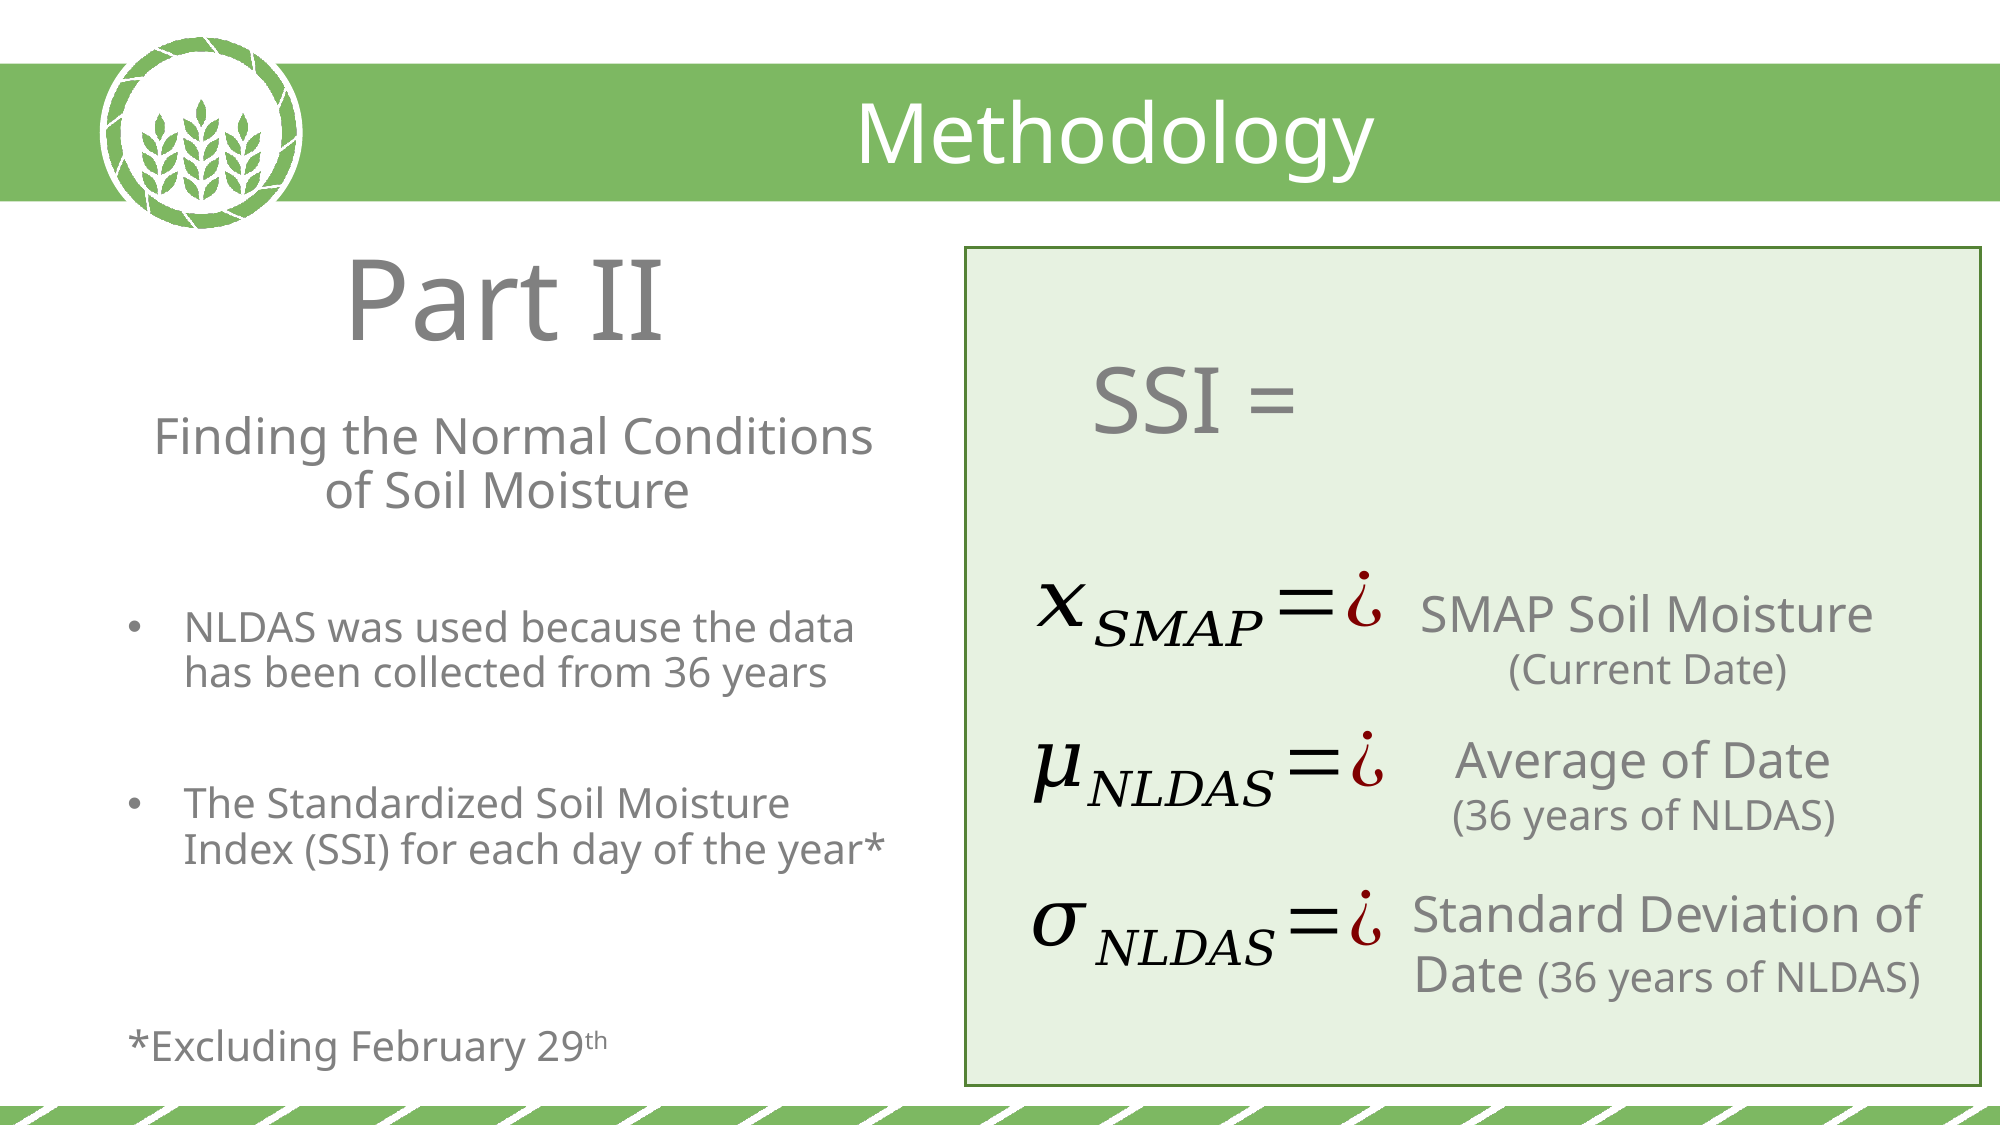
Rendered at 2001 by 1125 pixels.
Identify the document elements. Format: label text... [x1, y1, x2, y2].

list Finding the Normal Conditions of Soil Moisture NLDAS was used because the data has been collected from 36 years The Standardized Soil Moisture Index (SSI) for each day of the year* *Excluding February 29th [112, 404, 917, 1086]
text_box Part II [327, 220, 682, 371]
text_box SSI = [1076, 335, 1594, 460]
text_box [965, 247, 1981, 1086]
text_box Average of Date (36 years of NLDAS) [1385, 721, 1903, 846]
picture [0, 1106, 2000, 1125]
text_box Methodology [328, 84, 1902, 190]
picture [101, 32, 301, 233]
text_box Standard Deviation of Date (36 years of NLDAS) [1382, 874, 1952, 1010]
text_box SMAP Soil Moisture (Current Date) [1389, 575, 1907, 700]
